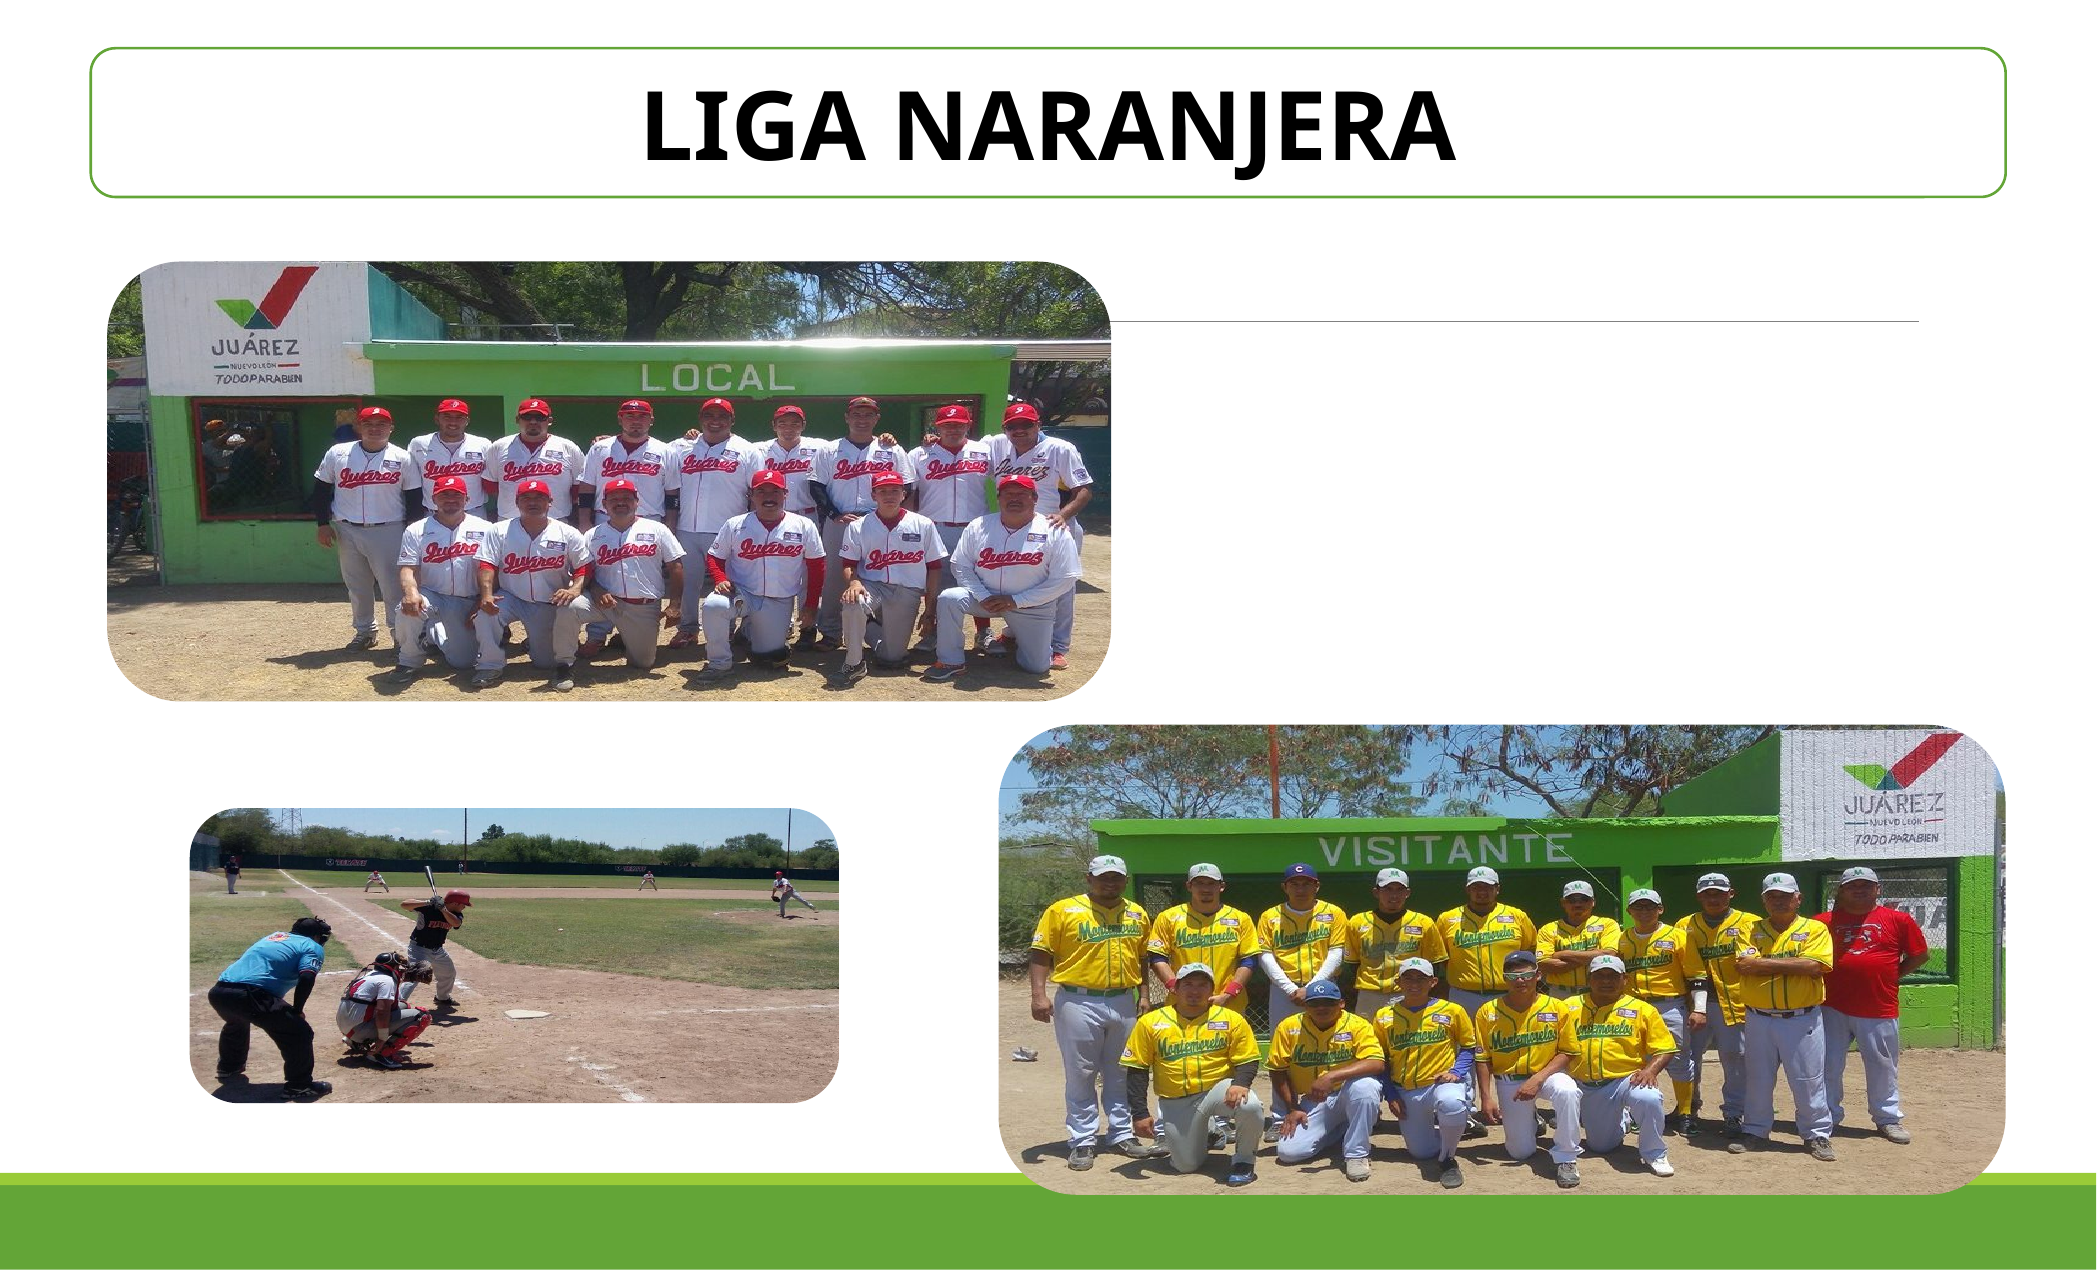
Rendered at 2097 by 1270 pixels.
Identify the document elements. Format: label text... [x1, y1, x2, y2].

picture [106, 260, 1112, 702]
picture [189, 807, 840, 1104]
text_box LIGA NARANJERA [89, 46, 2007, 199]
picture [998, 724, 2007, 1196]
